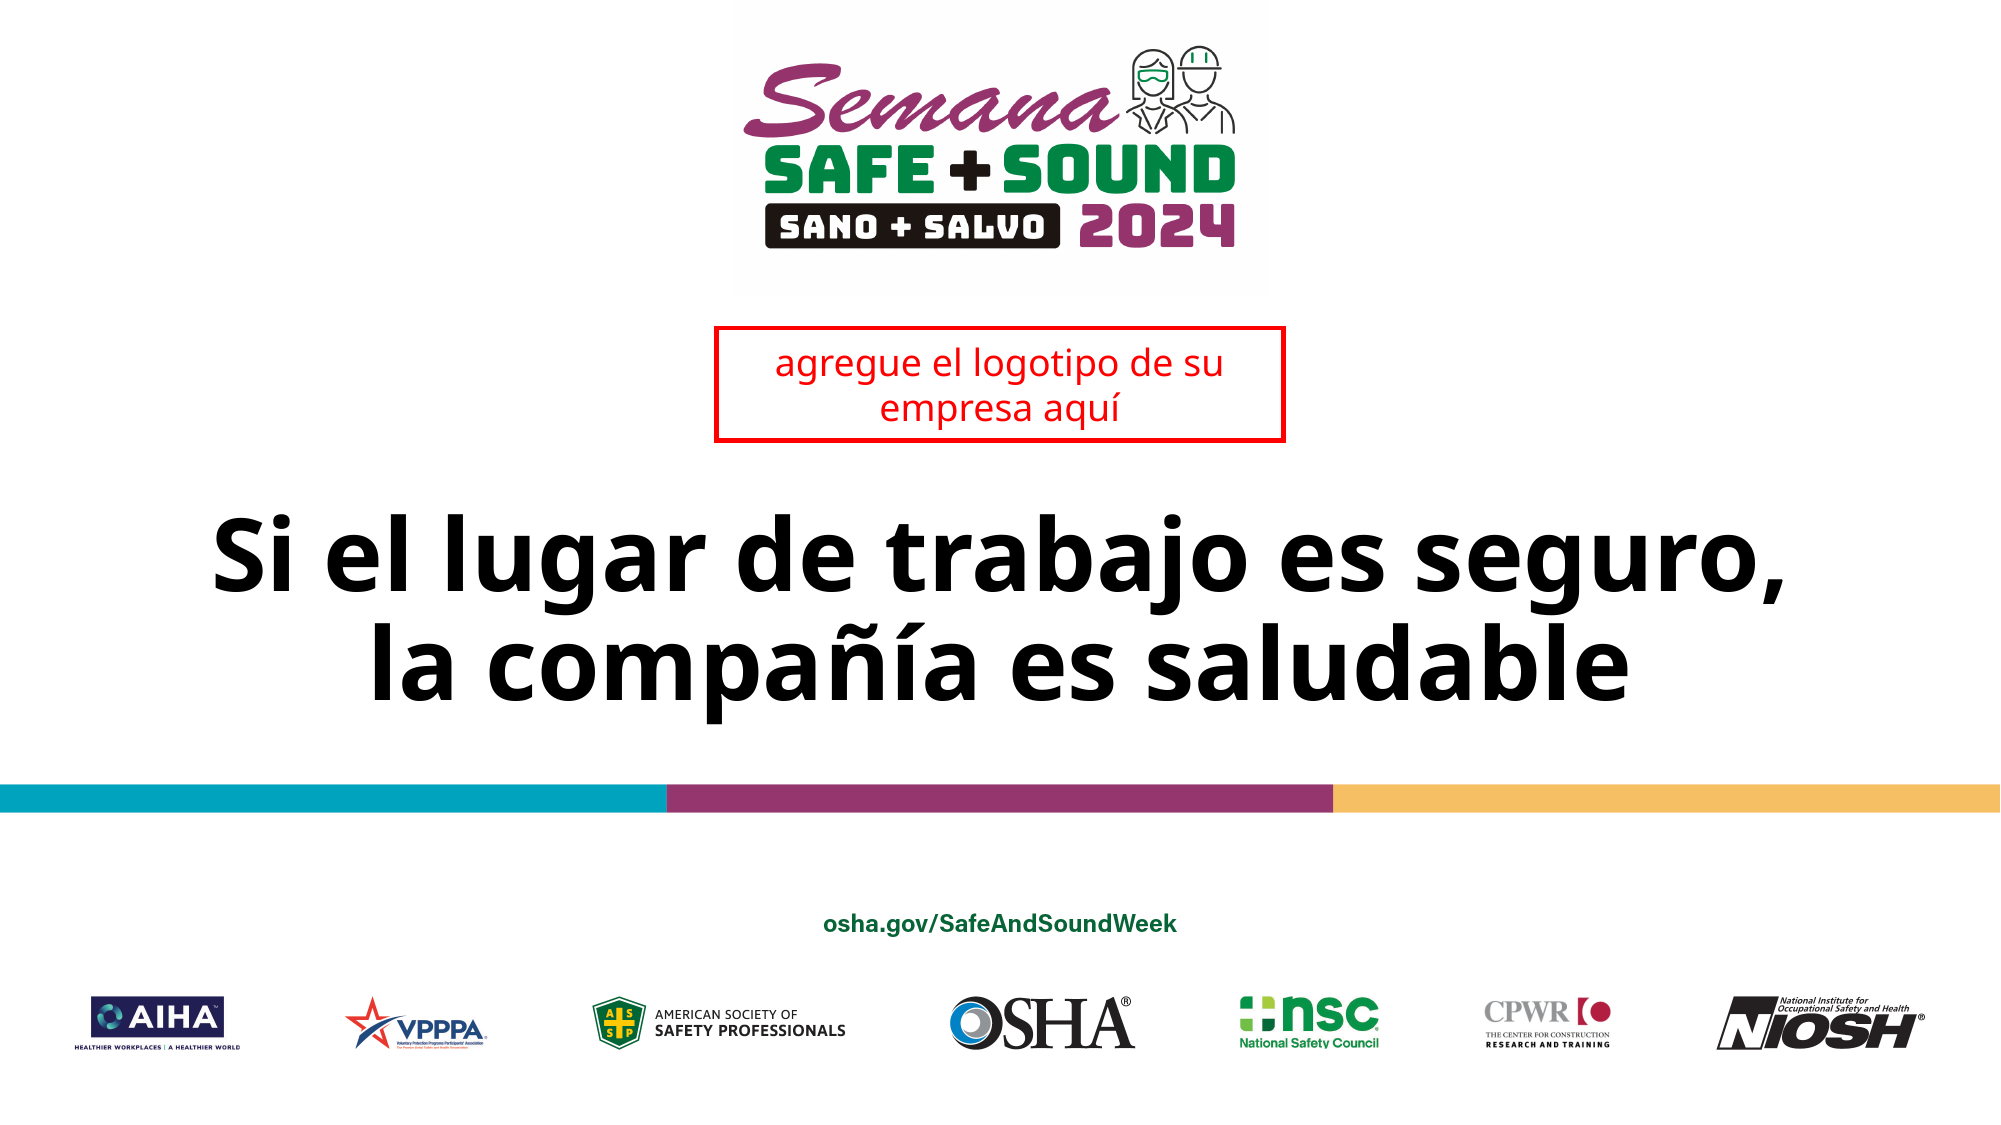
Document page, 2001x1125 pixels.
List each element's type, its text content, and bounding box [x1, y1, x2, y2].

text_box agregue el logotipo de su empresa aquí [715, 326, 1285, 442]
title Si el lugar de trabajo es seguro, la compañía es saludable [0, 440, 2000, 732]
picture [0, 732, 2000, 1125]
picture [0, 0, 2000, 440]
